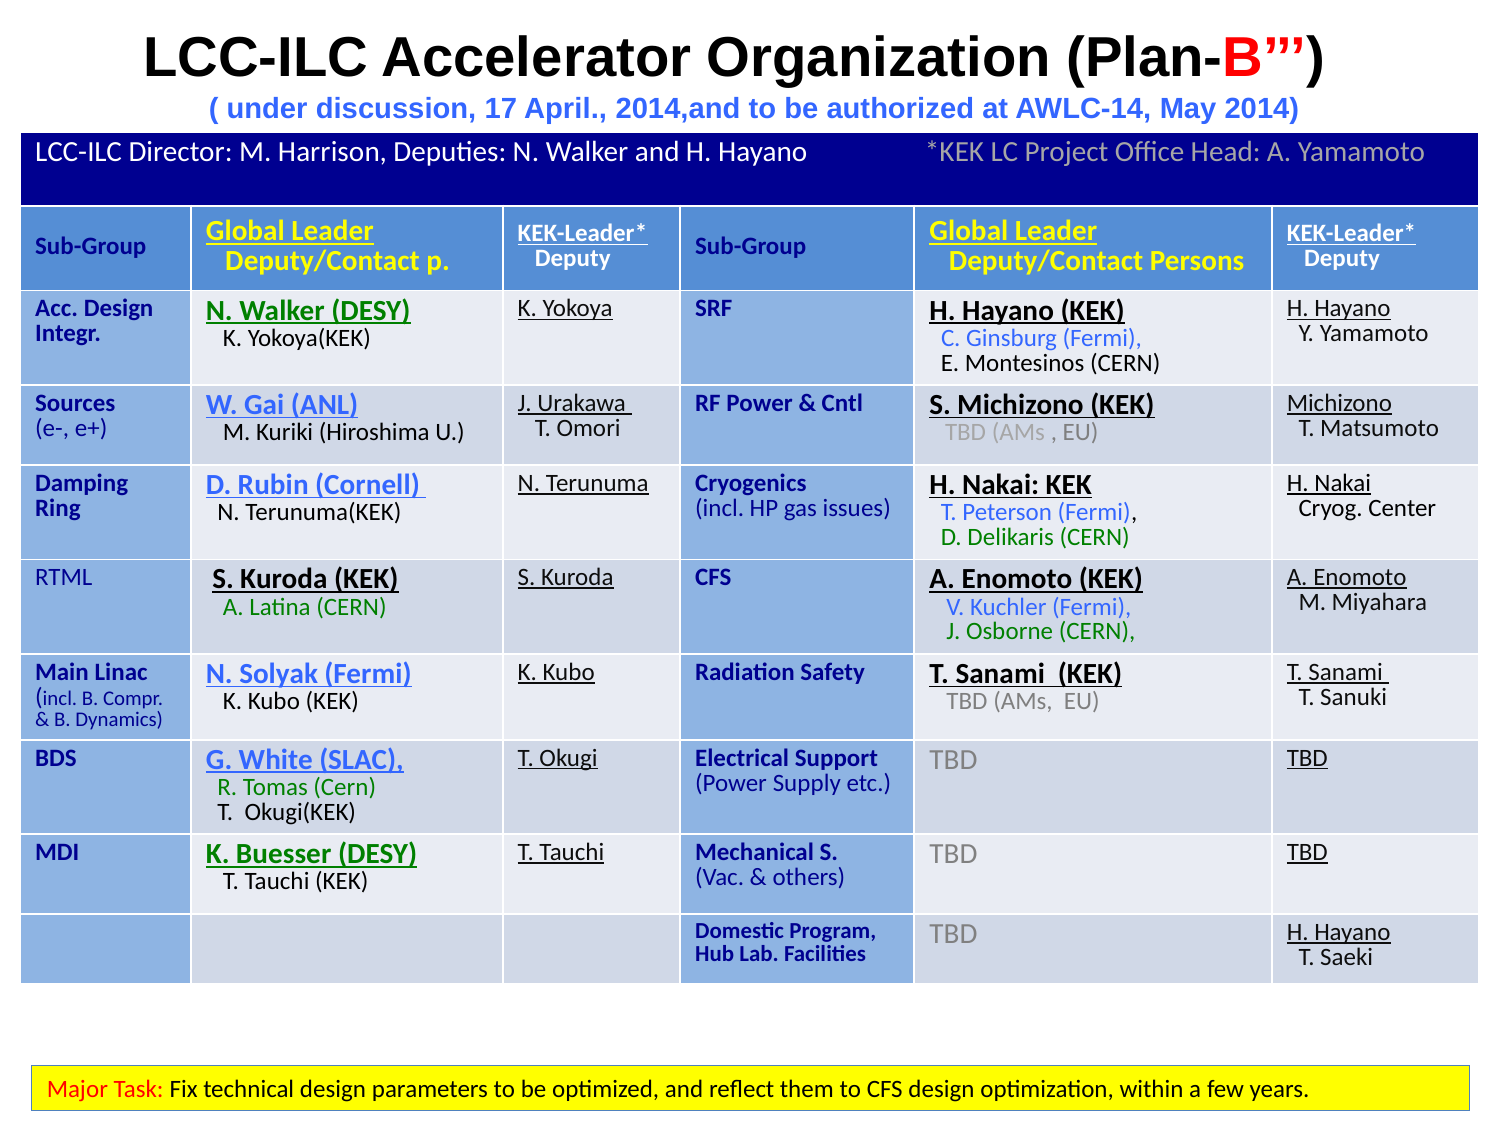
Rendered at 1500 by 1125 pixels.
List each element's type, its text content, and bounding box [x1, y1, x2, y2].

table_cell CFS [681, 560, 913, 653]
table_cell W. Gai (ANL) M. Kuriki (Hiroshima U.) [192, 386, 502, 464]
table_cell N. Solyak (Fermi) K. Kubo (KEK) [192, 655, 502, 739]
table_cell A. Enomoto (KEK) V. Kuchler (Fermi), J. Osborne (CERN), [915, 560, 1271, 653]
table_cell A. Enomoto M. Miyahara [1273, 560, 1478, 653]
table_cell T. Okugi [504, 741, 679, 833]
table_cell T. Sanami T. Sanuki [1273, 655, 1478, 739]
table_cell Sources (e-, e+) [21, 386, 190, 464]
table_cell TBD [1273, 741, 1478, 833]
table_cell KEK-Leader* Deputy [1273, 207, 1478, 290]
table_cell H. Hayano (KEK) C. Ginsburg (Fermi), E. Montesinos (CERN) [915, 291, 1271, 384]
table_cell Global Leader Deputy/Contact p. [192, 207, 502, 290]
table_cell N. Terunuma [504, 466, 679, 559]
table_cell K. Kubo [504, 655, 679, 739]
table_cell H. Hayano Y. Yamamoto [1273, 291, 1478, 384]
table_cell K. Buesser (DESY) T. Tauchi (KEK) [192, 835, 502, 913]
table_cell TBD [1273, 835, 1478, 913]
table_cell Mechanical S. (Vac. & others) [681, 835, 913, 913]
table_cell D. Rubin (Cornell) N. Terunuma(KEK) [192, 466, 502, 559]
table_cell SRF [681, 291, 913, 384]
table_cell H. Hayano T. Saeki [1273, 915, 1478, 983]
table_cell H. Nakai: KEK T. Peterson (Fermi), D. Delikaris (CERN) [915, 466, 1271, 559]
table_cell S. Kuroda [504, 560, 679, 653]
table_cell RF Power & Cntl [681, 386, 913, 464]
table_cell G. White (SLAC), R. Tomas (Cern) T. Okugi(KEK) [192, 741, 502, 833]
table_cell Damping Ring [21, 466, 190, 559]
table_cell H. Nakai Cryog. Center [1273, 466, 1478, 559]
text_box Major Task: Fix technical design parameters to be optimized, and reflect them to CFS design optimization, within a few years. [31, 1065, 1470, 1111]
table_header LCC-ILC Director: M. Harrison, Deputies: N. Walker and H. Hayano *KEK LC Project Office Head: A. Yamamoto [21, 133, 1478, 205]
table_cell Cryogenics (incl. HP gas issues) [681, 466, 913, 559]
table_cell KEK-Leader* Deputy [504, 207, 679, 290]
table_cell TBD [915, 915, 1271, 983]
table_cell [504, 915, 679, 983]
title LCC-ILC Accelerator Organization (Plan-B’’’) ( under discussion, 17 April., 2014,and to be authorized at AWLC-14, May 2014) [136, 3, 1364, 148]
table_cell T. Sanami (KEK) TBD (AMs, EU) [915, 655, 1271, 739]
table_cell [192, 915, 502, 983]
table_cell J. Urakawa T. Omori [504, 386, 679, 464]
table_cell S. Kuroda (KEK) A. Latina (CERN) [192, 560, 502, 653]
table_cell Global Leader Deputy/Contact Persons [915, 207, 1271, 290]
table_cell N. Walker (DESY) K. Yokoya(KEK) [192, 291, 502, 384]
table_cell K. Yokoya [504, 291, 679, 384]
table_cell Electrical Support (Power Supply etc.) [681, 741, 913, 833]
table_cell TBD [915, 835, 1271, 913]
table_cell Radiation Safety [681, 655, 913, 739]
table_cell Sub-Group [681, 207, 913, 290]
table_cell Main Linac (incl. B. Compr. & B. Dynamics) [21, 655, 190, 739]
table_cell Sub-Group [21, 207, 190, 290]
table_cell TBD [915, 741, 1271, 833]
table_cell Acc. Design Integr. [21, 291, 190, 384]
table_cell MDI [21, 835, 190, 913]
table_cell [21, 915, 190, 983]
table_cell T. Tauchi [504, 835, 679, 913]
table_cell Michizono T. Matsumoto [1273, 386, 1478, 464]
table_cell BDS [21, 741, 190, 833]
table_cell Domestic Program, Hub Lab. Facilities [681, 915, 913, 983]
table_cell RTML [21, 560, 190, 653]
table_cell S. Michizono (KEK) TBD (AMs , EU) [915, 386, 1271, 464]
